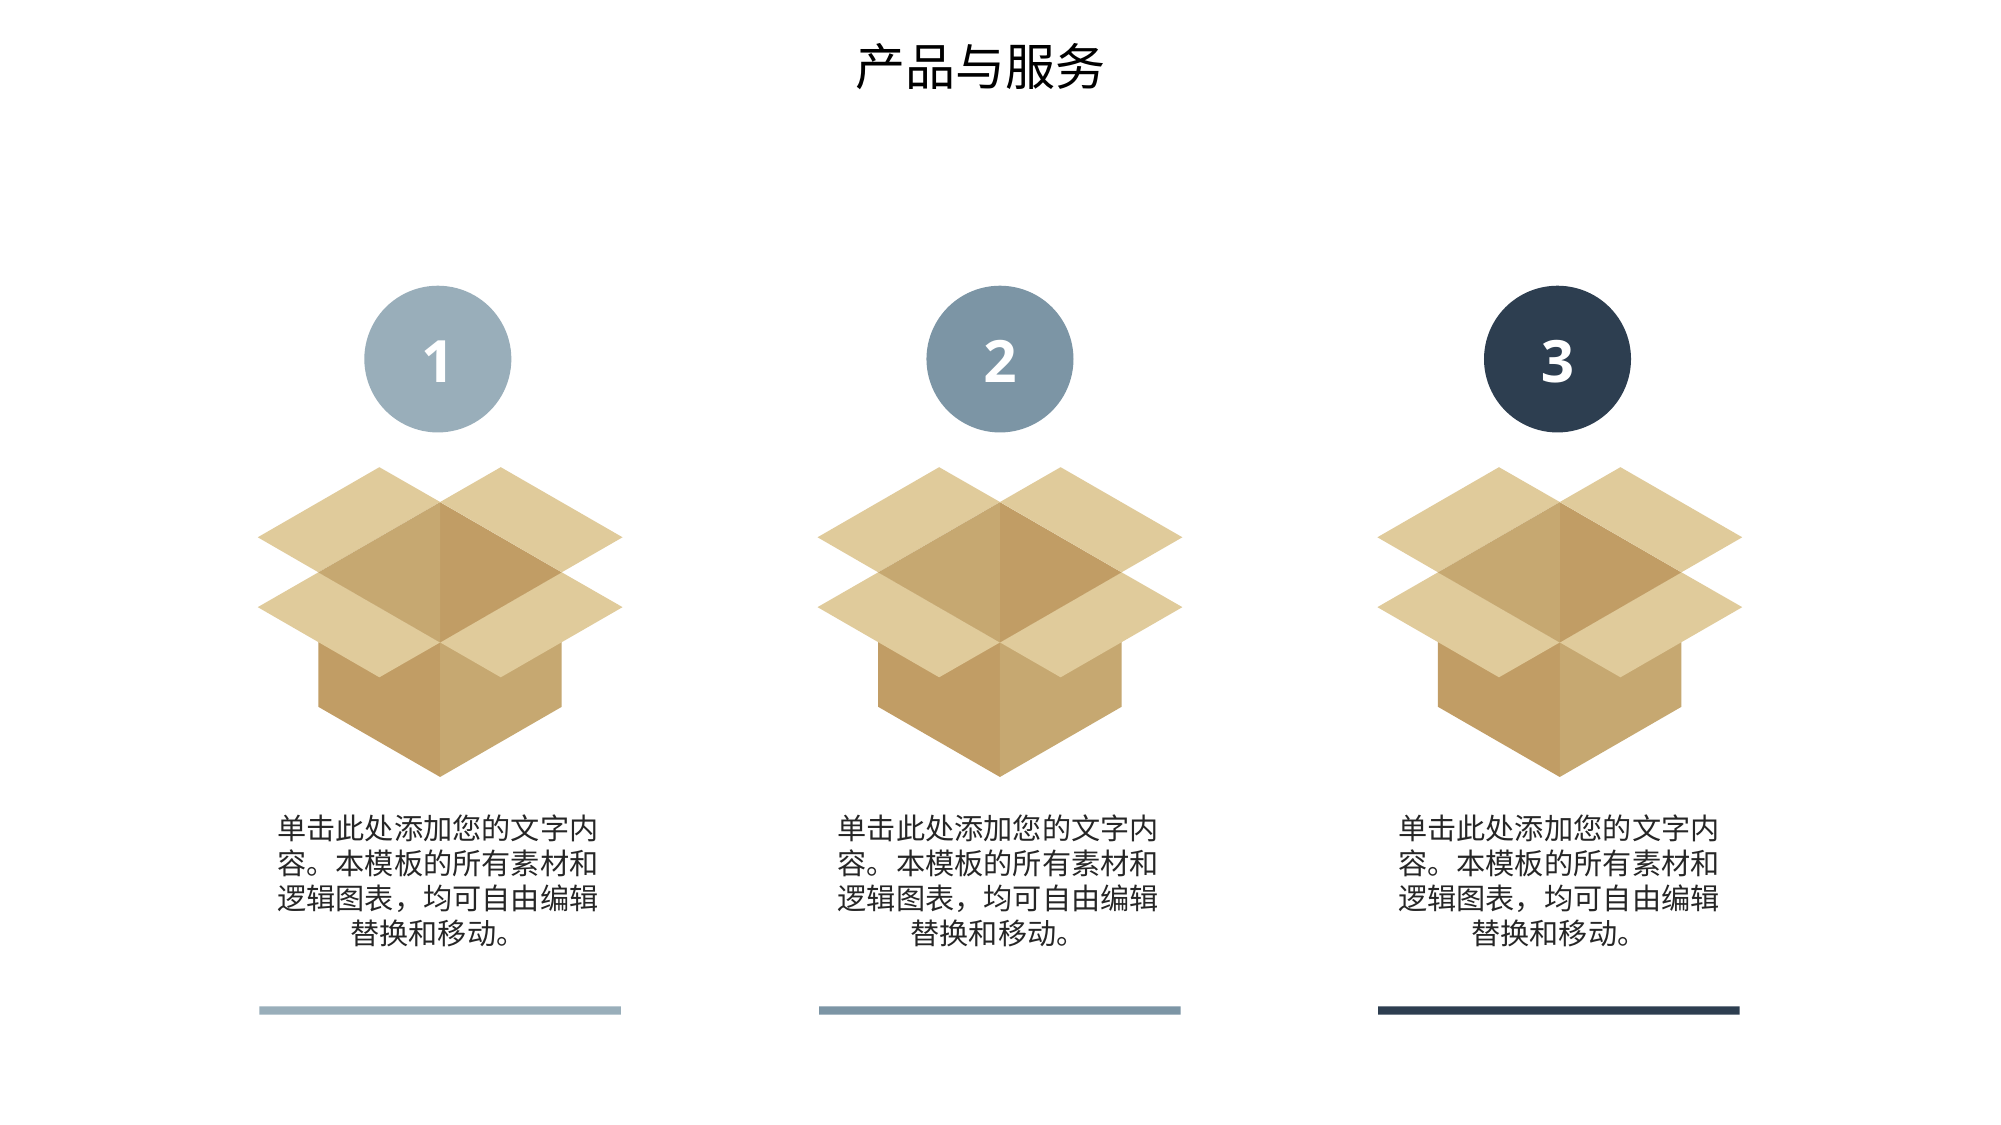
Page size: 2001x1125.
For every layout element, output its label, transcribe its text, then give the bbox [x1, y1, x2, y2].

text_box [257, 467, 623, 777]
text_box 单击此处添加您的文字内容。本模板的所有素材和逻辑图表，均可自由编辑替换和移动。 [822, 803, 1175, 958]
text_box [1377, 467, 1743, 777]
text_box 单击此处添加您的文字内容。本模板的所有素材和逻辑图表，均可自由编辑替换和移动。 [1383, 803, 1735, 958]
text_box 3 [1483, 285, 1632, 433]
text_box [1377, 1005, 1741, 1016]
text_box 单击此处添加您的文字内容。本模板的所有素材和逻辑图表，均可自由编辑替换和移动。 [262, 803, 614, 958]
text_box [818, 1005, 1182, 1016]
text_box 2 [926, 285, 1074, 433]
text_box [258, 1005, 622, 1016]
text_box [817, 467, 1183, 777]
text_box 产品与服务 [841, 28, 1335, 103]
text_box 1 [364, 285, 512, 433]
